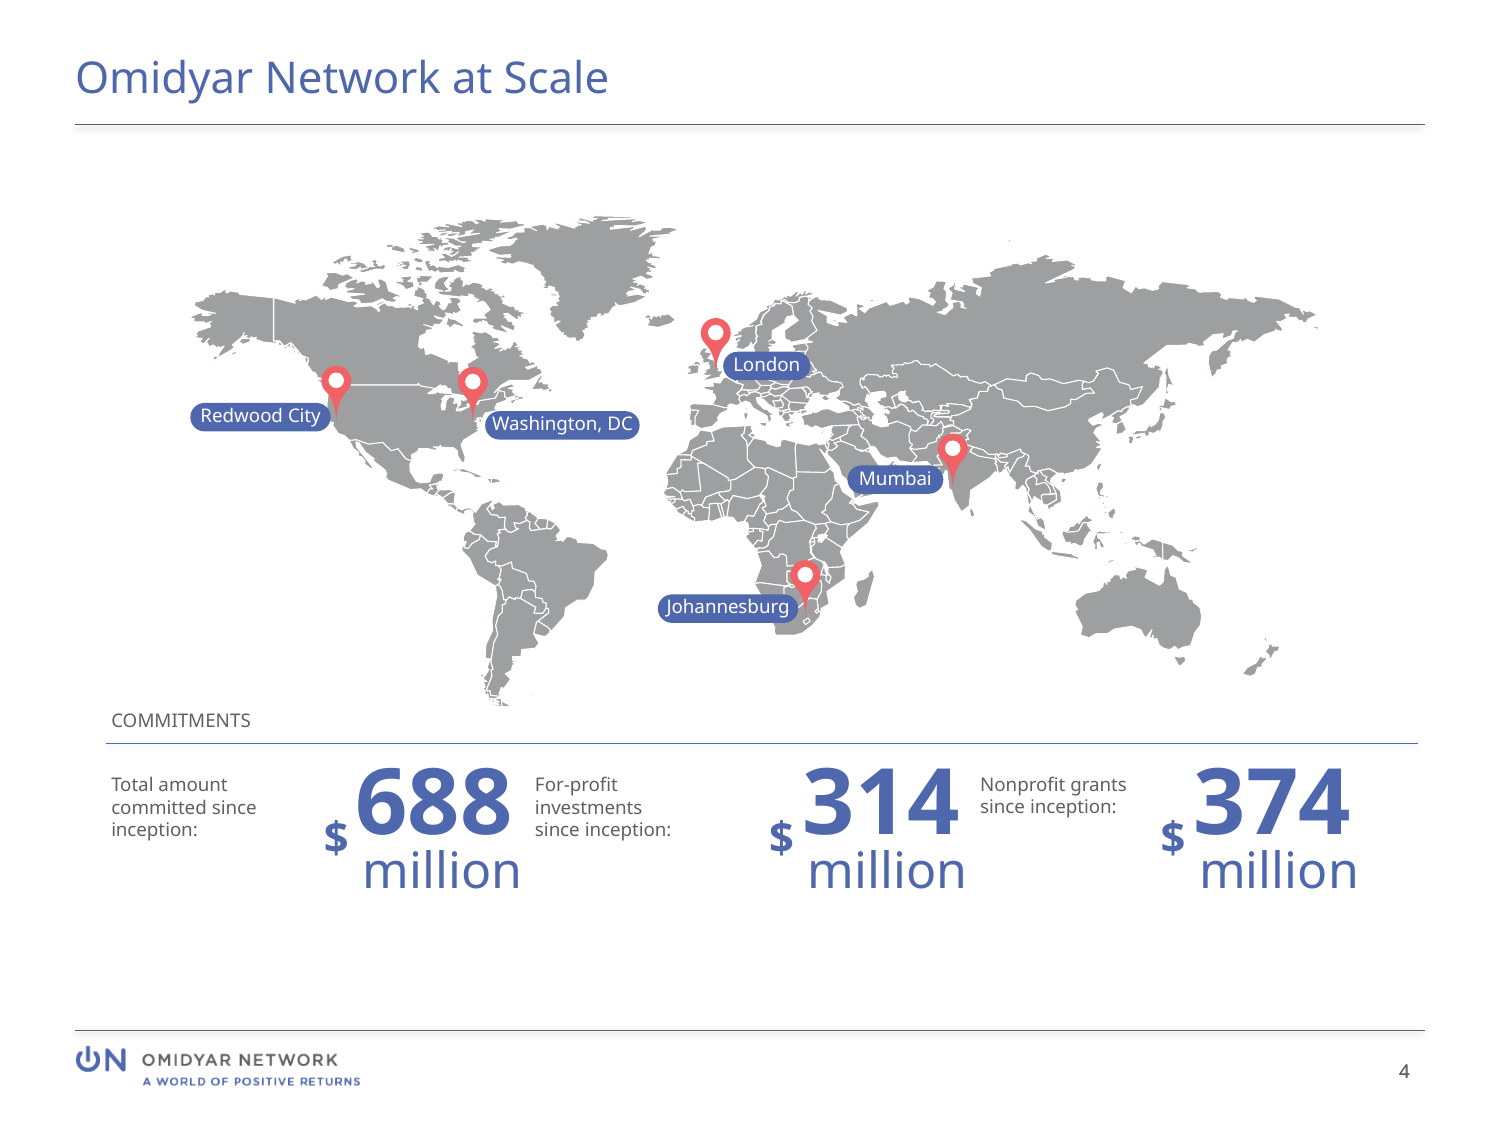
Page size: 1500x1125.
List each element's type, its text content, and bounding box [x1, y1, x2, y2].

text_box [700, 317, 731, 349]
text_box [790, 559, 821, 591]
slide_number 4 [1074, 1042, 1425, 1103]
text_box $ [309, 793, 364, 899]
list 314 [795, 756, 982, 831]
list 688 [305, 756, 578, 831]
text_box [937, 433, 969, 464]
list 374 [1187, 756, 1374, 831]
text_box $ [1145, 793, 1201, 899]
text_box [188, 215, 1321, 711]
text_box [457, 366, 489, 398]
text_box $ [754, 793, 810, 899]
text_box million [347, 831, 538, 907]
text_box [320, 365, 352, 396]
text_box Nonprofit grants since inception: [965, 765, 1187, 826]
text_box Total amount committed since inception: [96, 765, 319, 848]
text_box For-profit investments since inception: [520, 765, 742, 848]
text_box COMMITMENTS [96, 701, 319, 739]
title Omidyar Network at Scale [75, 27, 1425, 125]
text_box million [793, 831, 983, 907]
picture [75, 1045, 361, 1091]
text_box million [1184, 831, 1374, 907]
